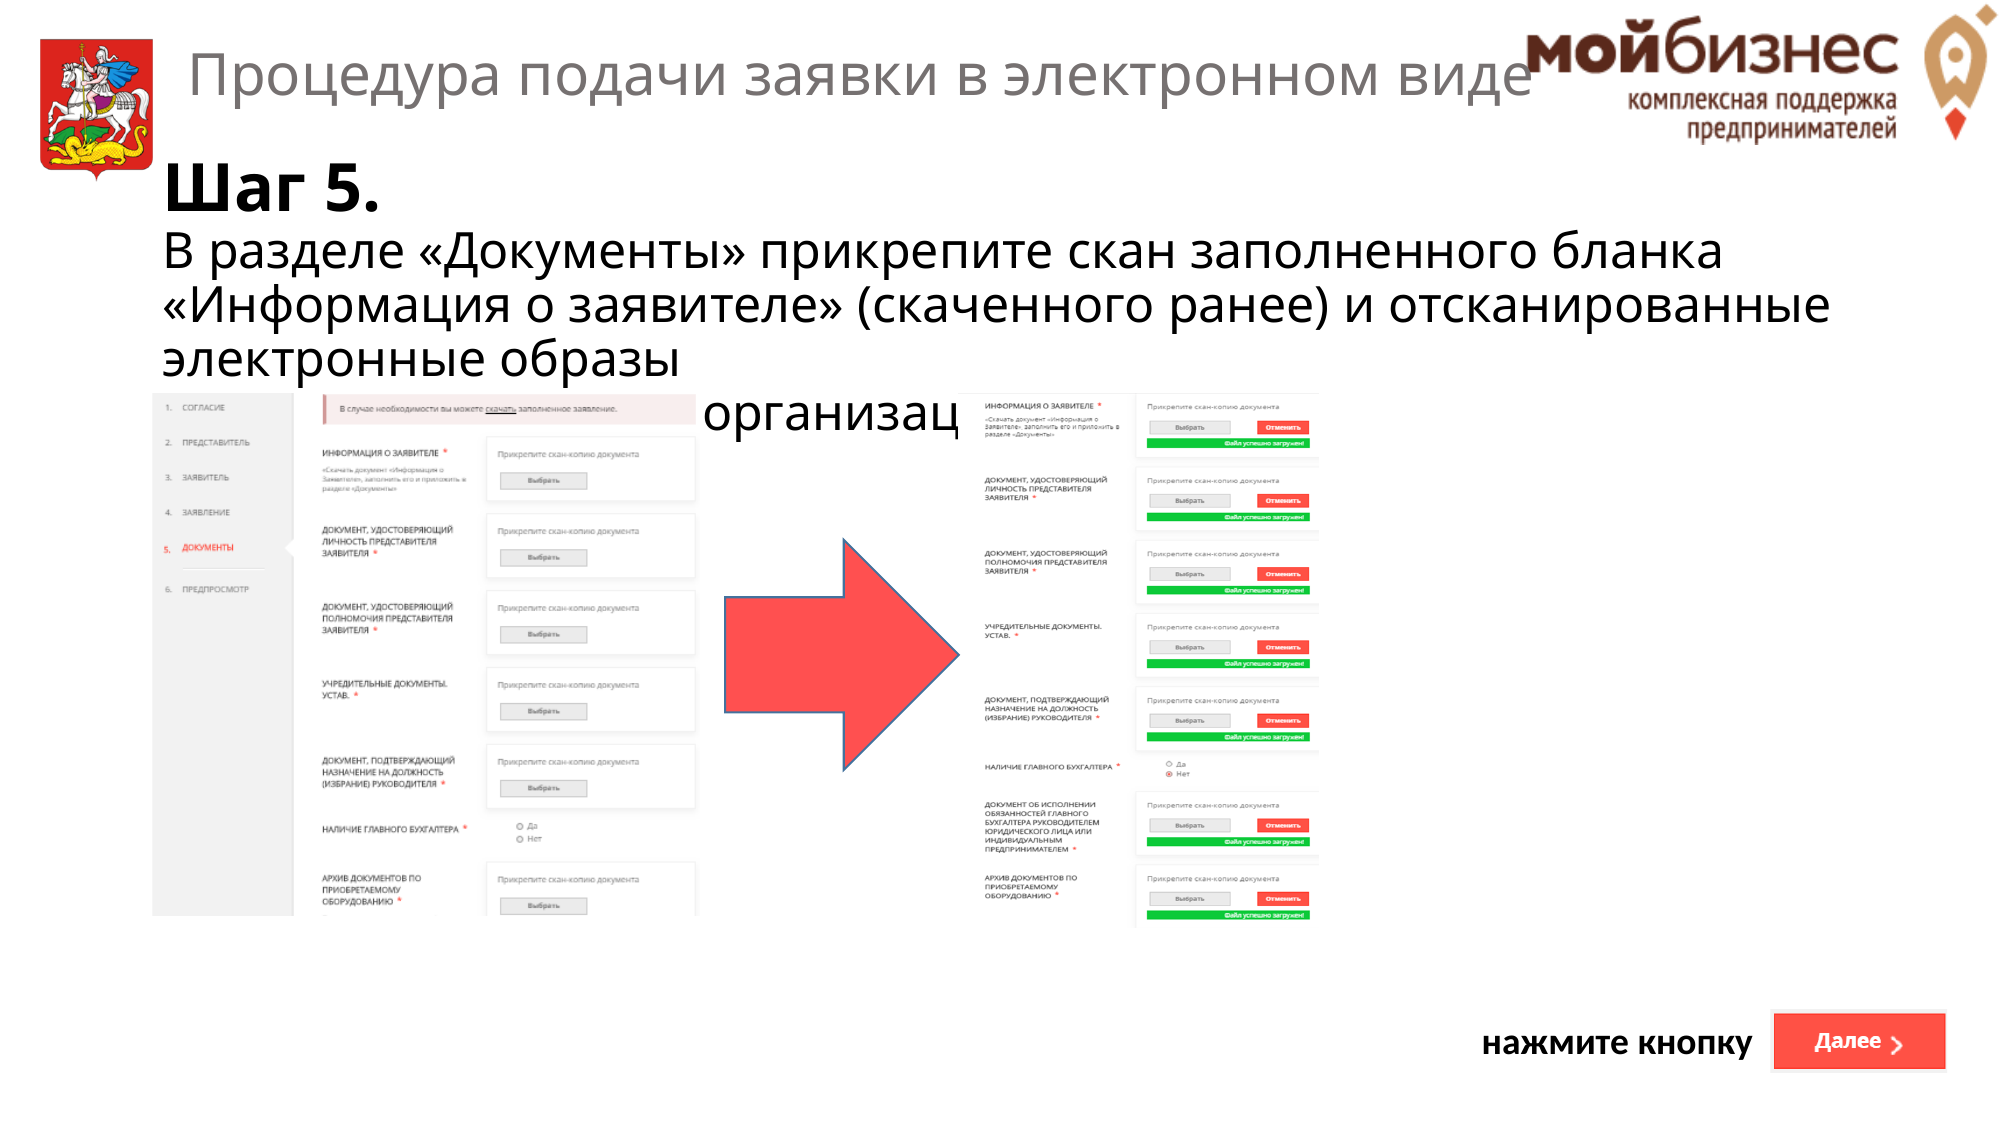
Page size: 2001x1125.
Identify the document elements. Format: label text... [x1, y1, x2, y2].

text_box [1465, 1009, 1948, 1073]
text_box Шаг 5. В разделе «Документы» прикрепите скан заполненного бланка «Информация о заявителе» (скаченного ранее) и отсканированные электронные образы основных документы организации/ИП [147, 146, 1961, 336]
text_box [724, 537, 958, 773]
picture [1525, 0, 2000, 145]
text_box Процедура подачи заявки в электронном виде [172, 3, 1858, 150]
picture [958, 393, 1319, 928]
picture [152, 393, 700, 916]
picture [39, 38, 153, 182]
